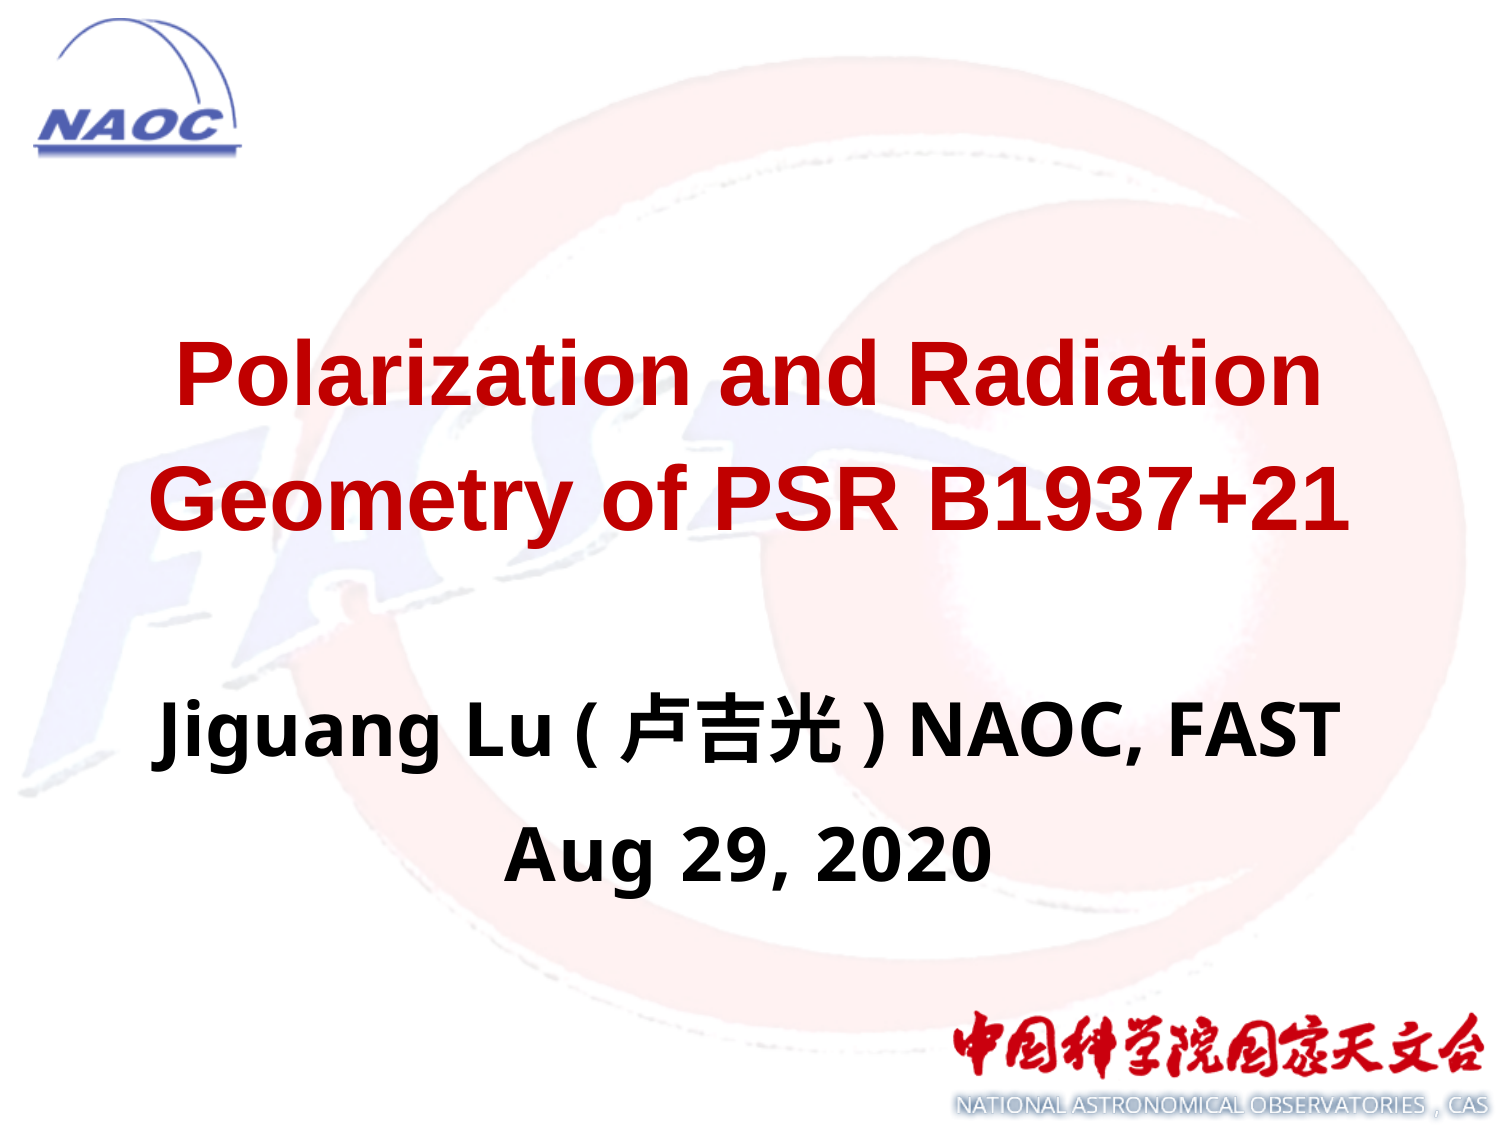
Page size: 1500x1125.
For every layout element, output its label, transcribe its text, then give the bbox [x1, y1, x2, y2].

text_box Polarization and Radiation Geometry of PSR B1937+21 [112, 365, 1388, 607]
picture [32, 18, 248, 169]
picture [945, 1004, 1500, 1125]
text_box Jiguang Lu (卢吉光) NAOC, FAST Aug 29, 2020 [0, 638, 1500, 904]
